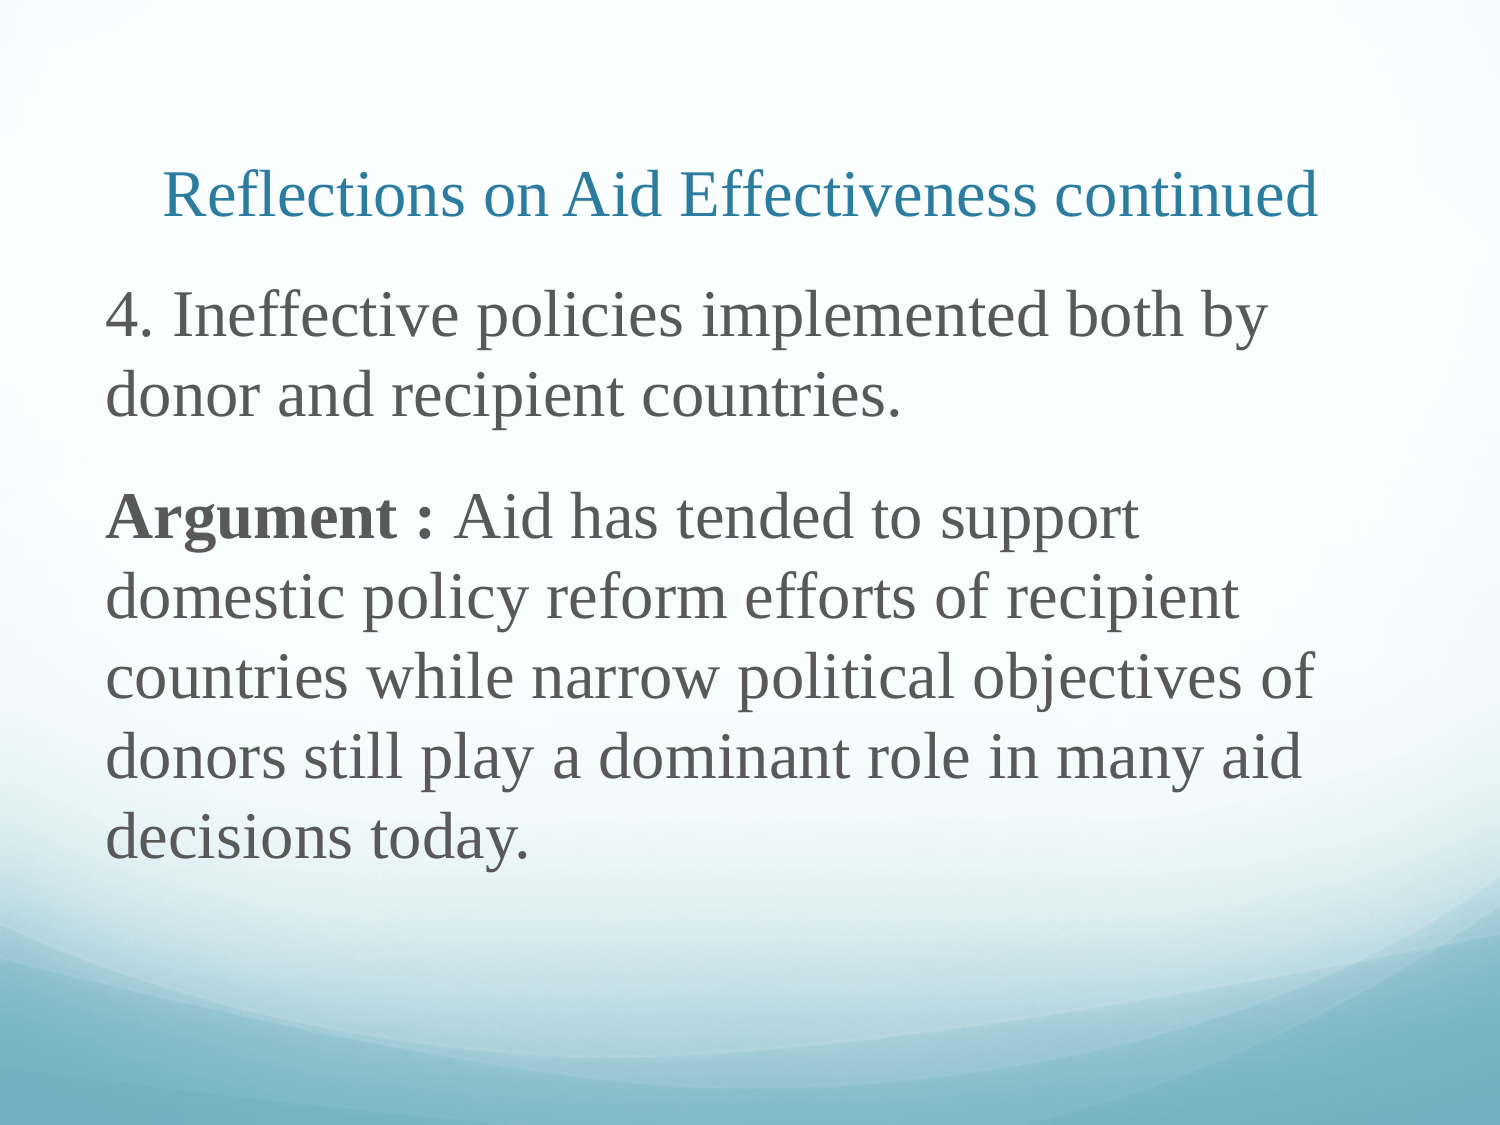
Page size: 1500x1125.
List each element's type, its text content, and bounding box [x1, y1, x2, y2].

title Reflections on Aid Effectiveness continued [90, 17, 1410, 237]
list 4. Ineffective policies implemented both by donor and recipient countries. Argument : Aid has tended to support domestic policy reform efforts of recipient countries while narrow political objectives of donors still play a dominant role in many aid decisions today. [90, 262, 1410, 975]
